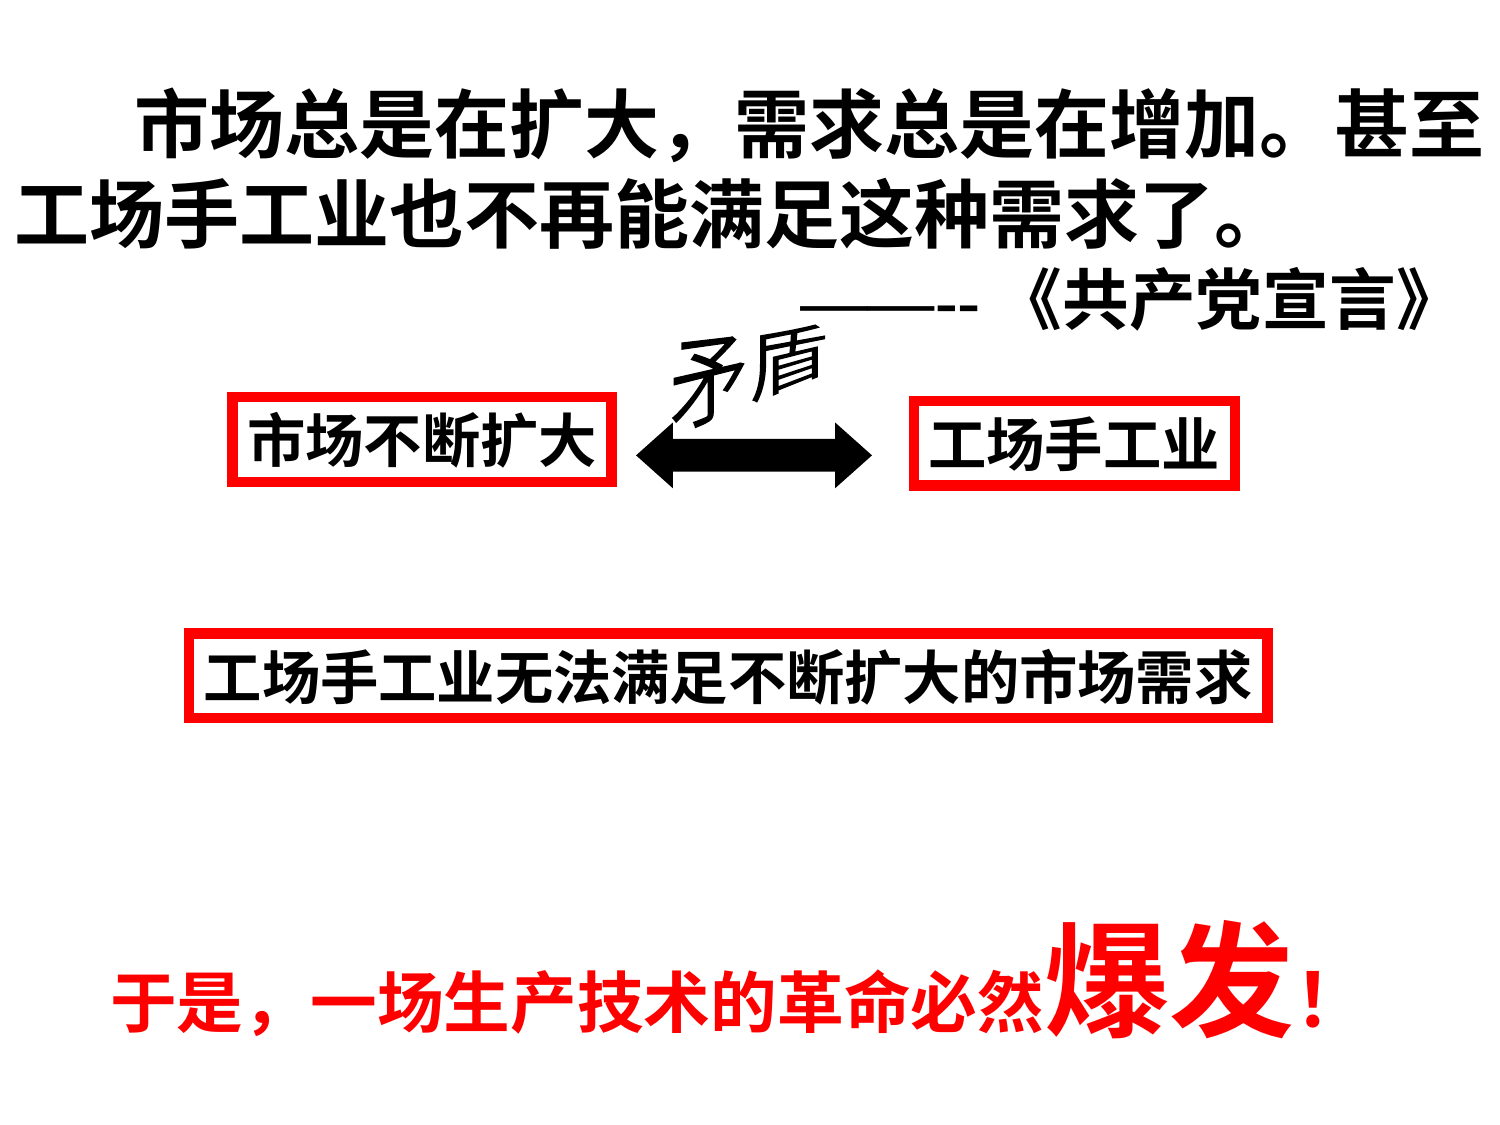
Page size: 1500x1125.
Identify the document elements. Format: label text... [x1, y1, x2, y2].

text_box 工场手工业 [913, 400, 1235, 486]
text_box 于是，一场生产技术的革命必然爆发！ [95, 894, 1402, 1060]
text_box [637, 424, 871, 487]
text_box 工场手工业无法满足不断扩大的市场需求 [189, 633, 1268, 719]
text_box 市场不断扩大 [232, 397, 612, 482]
text_box 市场总是在扩大，需求总是在增加。甚至工场手工业也不再能满足这种需求了。 ——--《共产党宣言》 [0, 70, 1500, 345]
